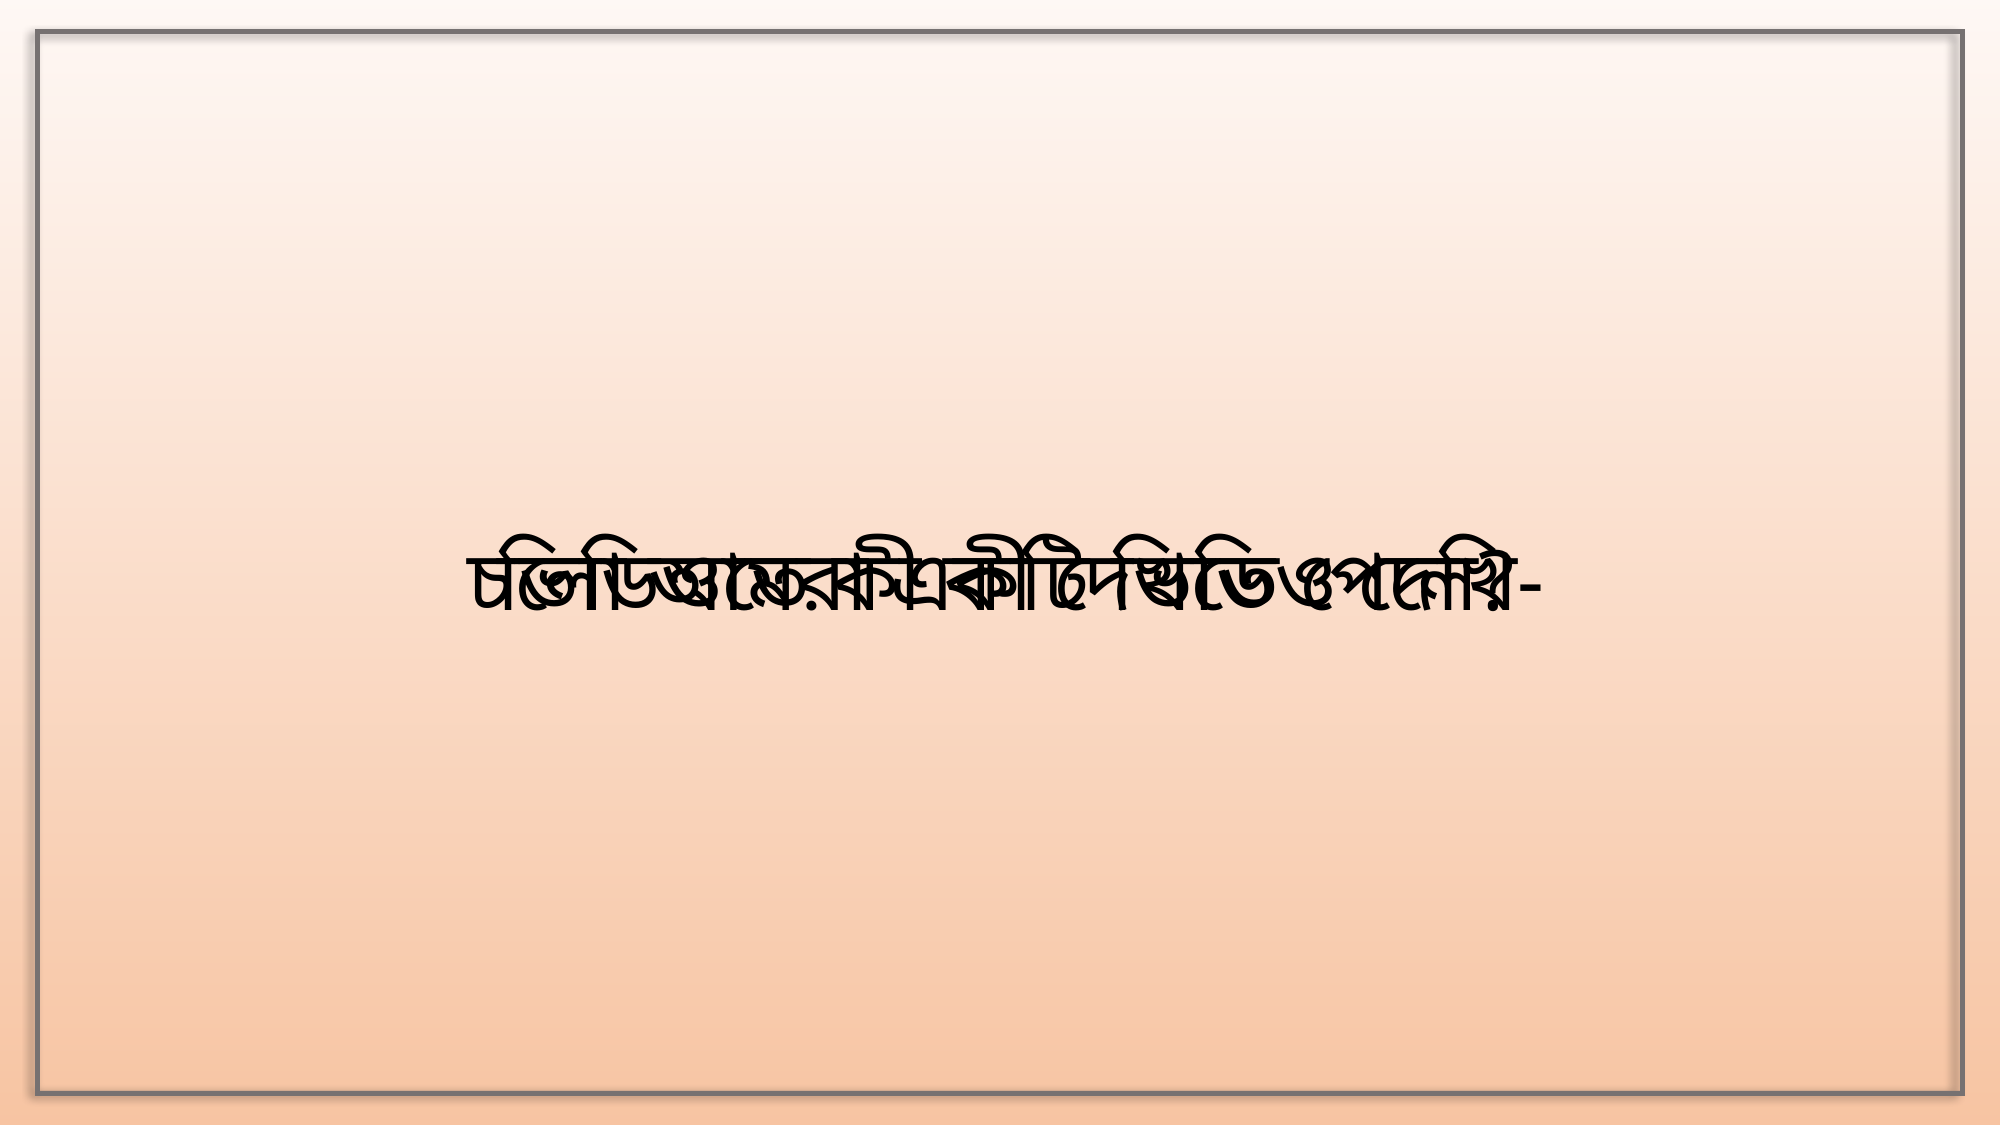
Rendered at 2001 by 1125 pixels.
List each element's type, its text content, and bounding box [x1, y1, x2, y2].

text_box ভিডিওতে কী কী দেখতে পেলে? [307, 520, 1706, 635]
